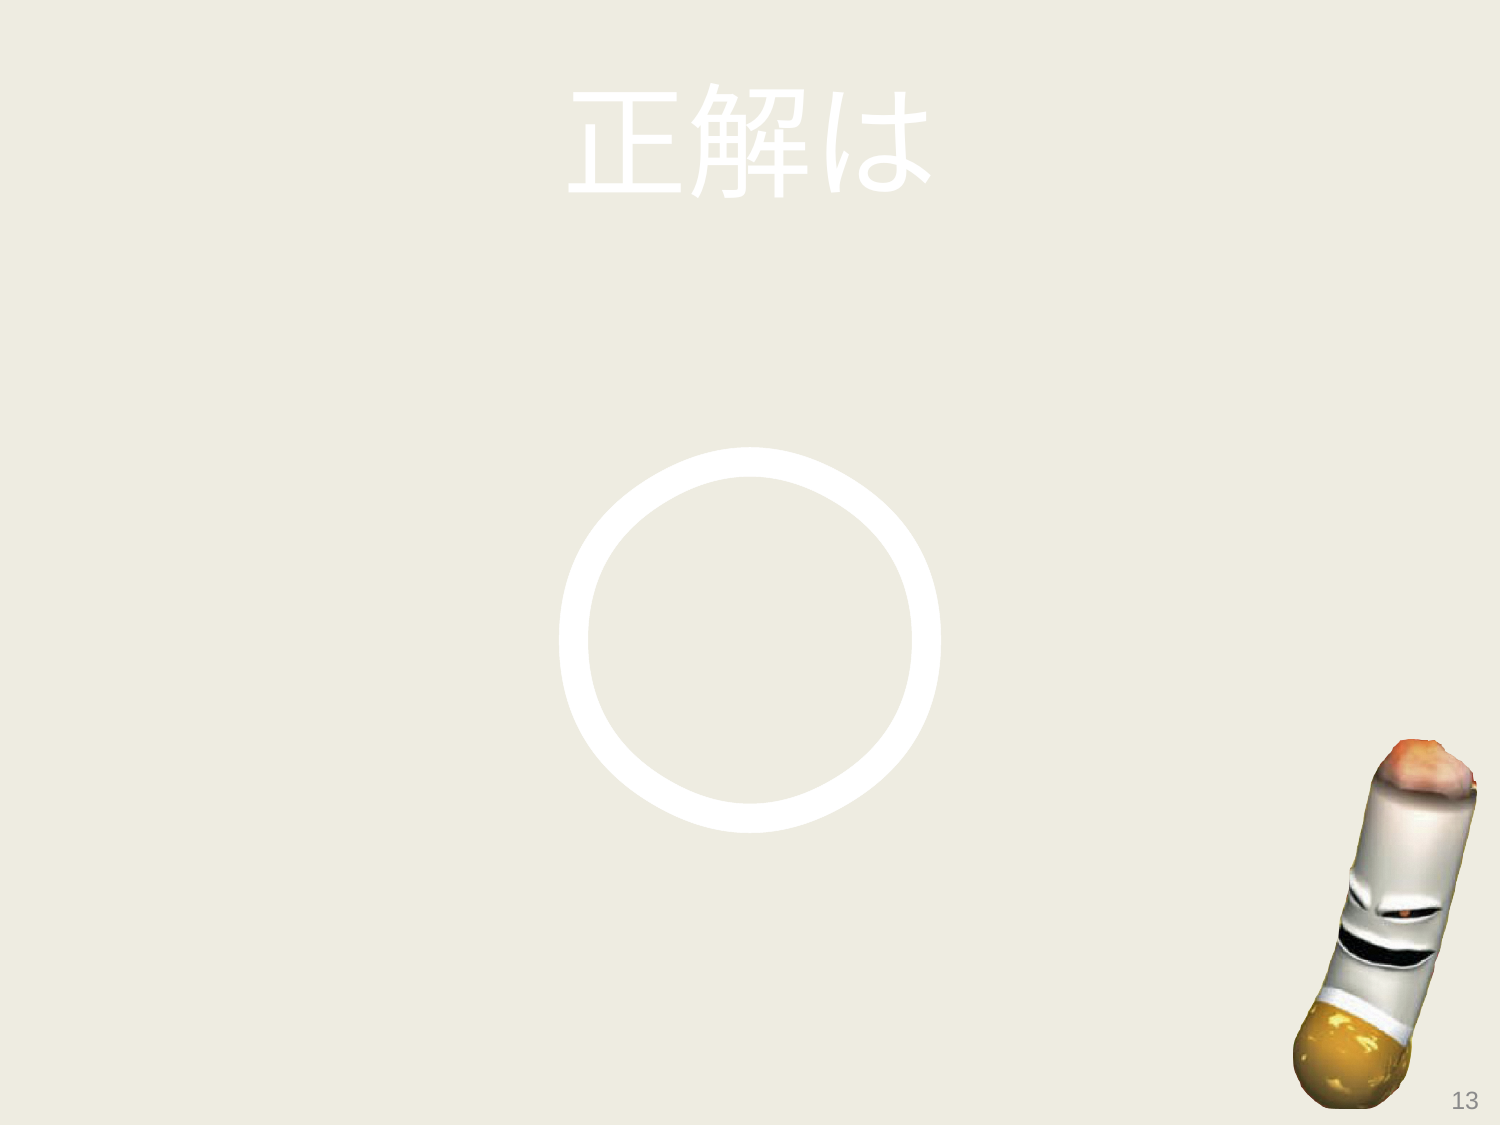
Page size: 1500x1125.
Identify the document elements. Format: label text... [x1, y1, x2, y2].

title 正解は [75, 45, 1425, 233]
list ○ [75, 262, 1425, 1005]
slide_number 13 [1144, 1069, 1495, 1125]
picture [1293, 739, 1477, 1069]
